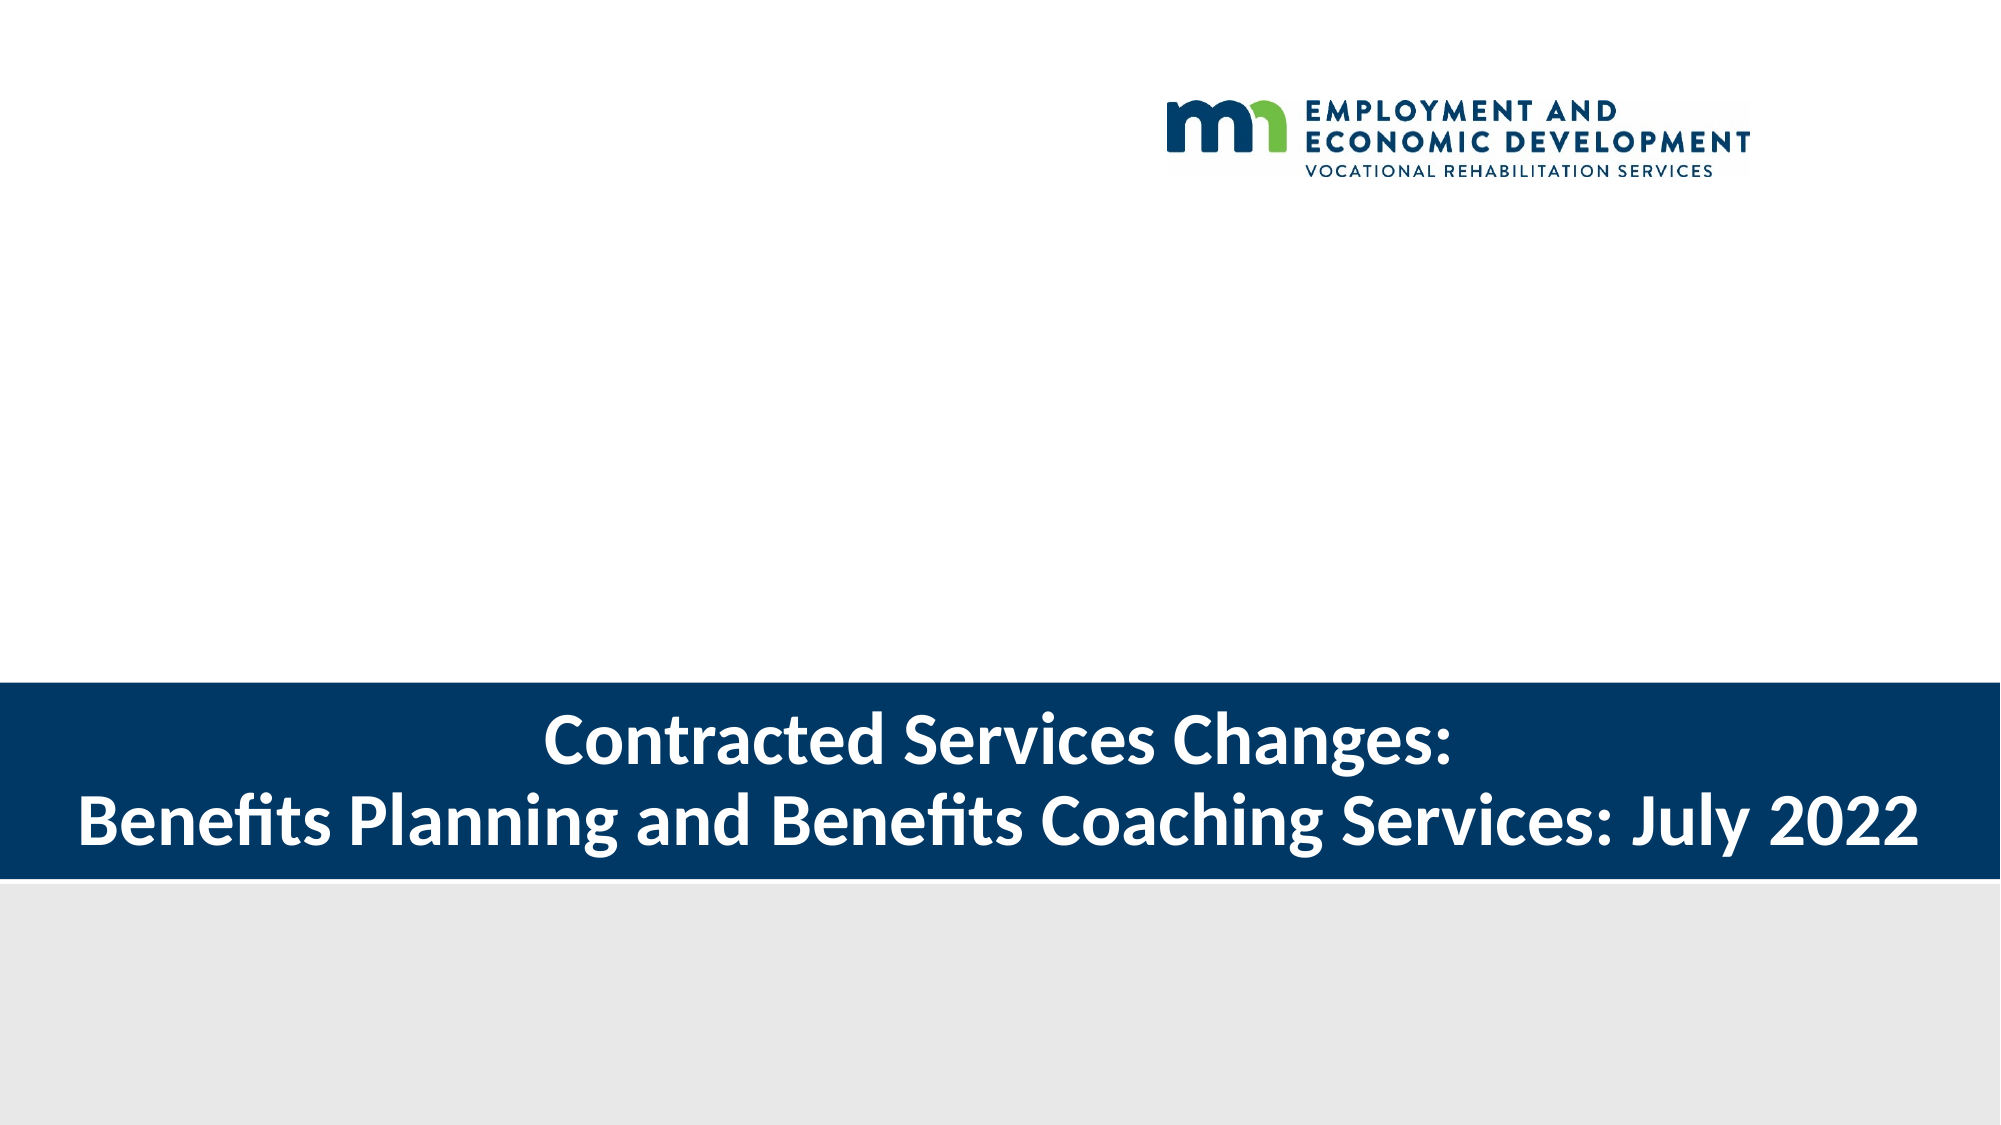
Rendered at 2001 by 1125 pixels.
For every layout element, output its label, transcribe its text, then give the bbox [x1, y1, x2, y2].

picture [1167, 100, 1750, 177]
title Contracted Services Changes: Benefits Planning and Benefits Coaching Services: July 2022 [0, 682, 2000, 880]
